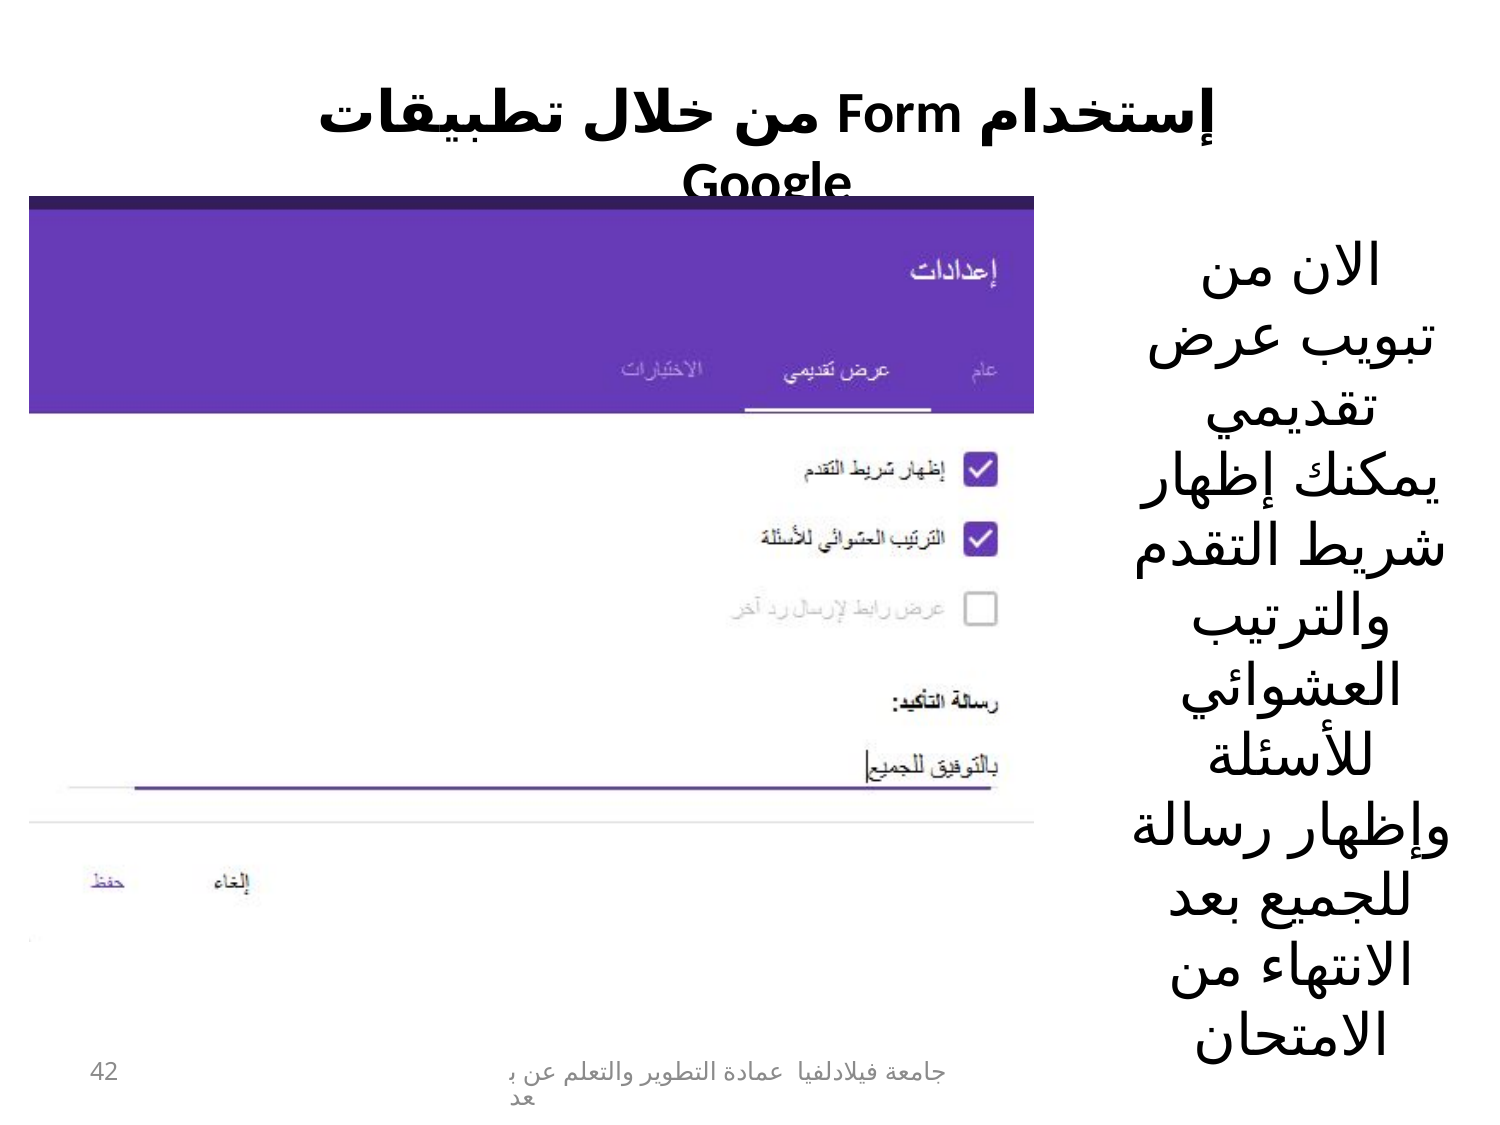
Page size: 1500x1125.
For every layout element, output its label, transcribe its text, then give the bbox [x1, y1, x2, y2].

slide_number 42 [75, 1042, 425, 1103]
text_box الان من تبويب عرض تقديمي يمكنك إظهار شريط التقدم والترتيب العشوائي للأسئلة وإظهار رسالة للجميع بعد الانتهاء من الامتحان [1109, 219, 1474, 1075]
footer جامعة فيلادلفيا عمادة التطوير والتعلم عن بعد [512, 1042, 988, 1103]
text_box إستخدام Form من خلال تطبيقات Google [230, 66, 1306, 221]
picture [29, 195, 1034, 943]
